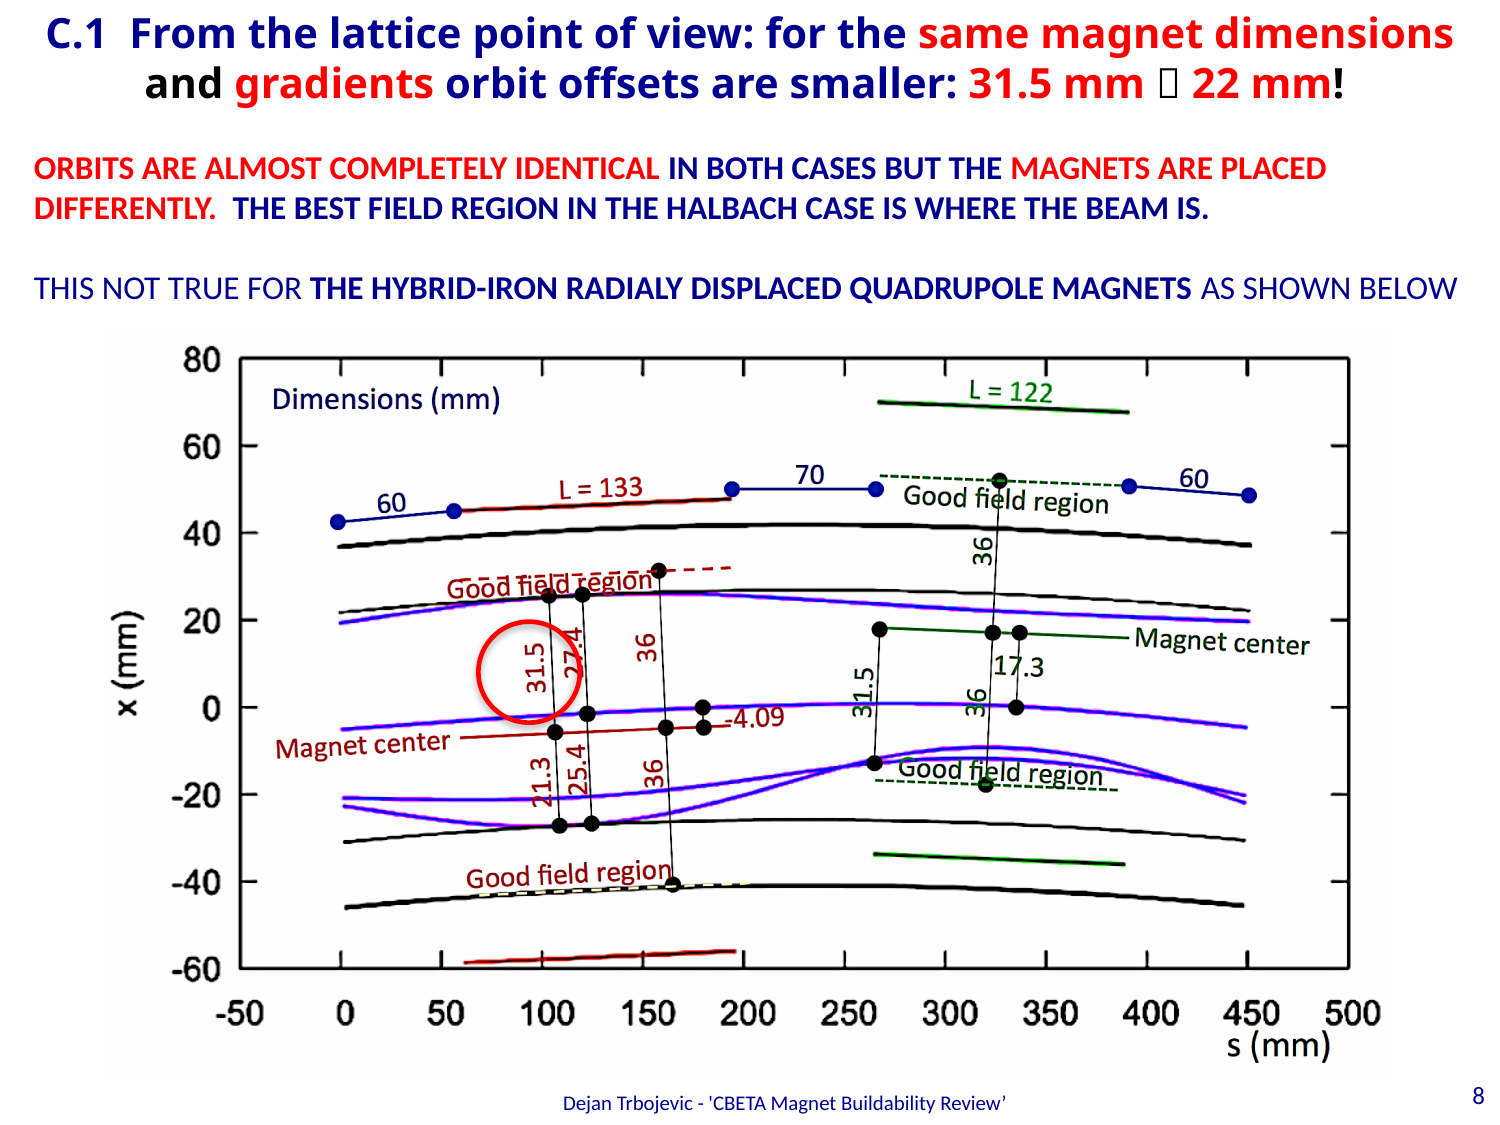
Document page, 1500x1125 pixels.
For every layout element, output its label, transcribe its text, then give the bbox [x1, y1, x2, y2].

text_box C.1 From the lattice point of view: for the same magnet dimensions and gradients orbit offsets are smaller: 31.5 mm  22 mm! [0, 0, 1500, 115]
slide_number 8 [1386, 1065, 1500, 1125]
picture [106, 328, 1387, 1080]
text_box ORBITS ARE ALMOST COMPLETELY IDENTICAL IN BOTH CASES BUT THE MAGNETS ARE PLACED DIFFERENTLY. THE BEST FIELD REGION IN THE HALBACH CASE IS WHERE THE BEAM IS. THIS NOT TRUE FOR THE HYBRID-IRON RADIALY DISPLACED QUADRUPOLE MAGNETS AS SHOWN BELOW [19, 139, 1487, 314]
footer Dejan Trbojevic - 'CBETA Magnet Buildability Review’ [371, 1086, 1198, 1125]
